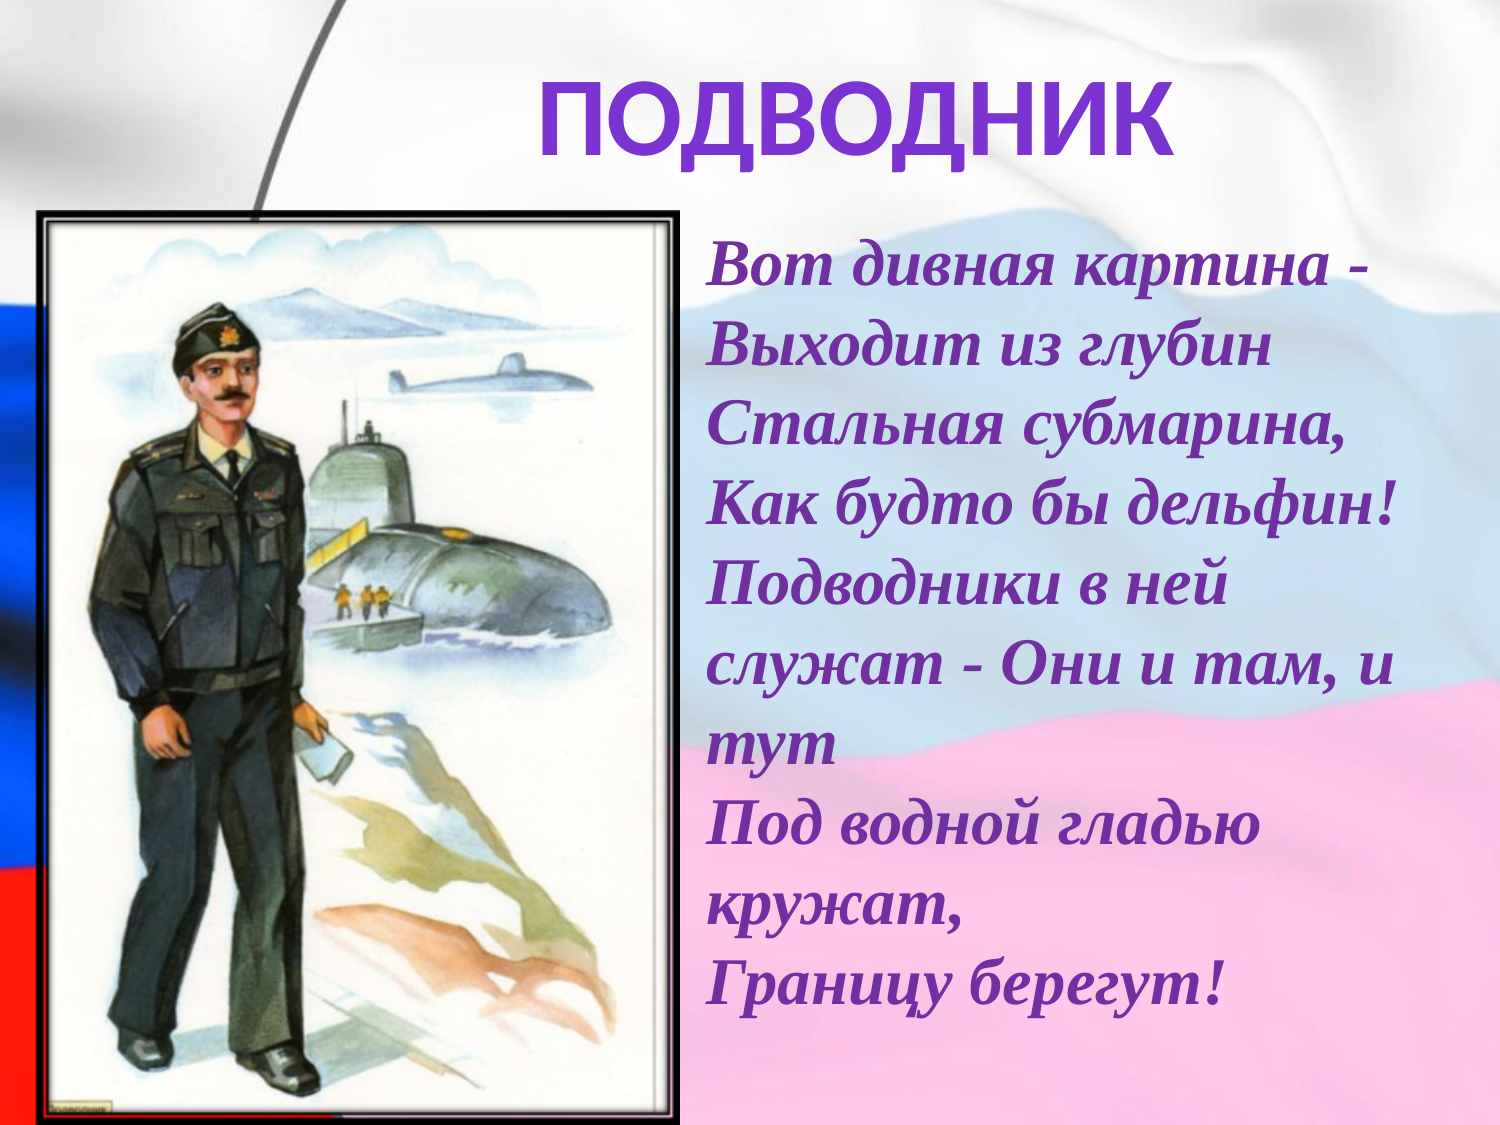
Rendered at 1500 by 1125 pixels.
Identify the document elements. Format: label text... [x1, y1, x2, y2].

text_box Подводник [339, 35, 1372, 185]
text_box Вот дивная картина - Выходит из глубин Стальная субмарина, Как будто бы дельфин! Подводники в ней служат - Они и там, и тут Под водной гладью кружат, Границу берегут! [691, 210, 1500, 1116]
picture [0, 0, 1500, 1125]
